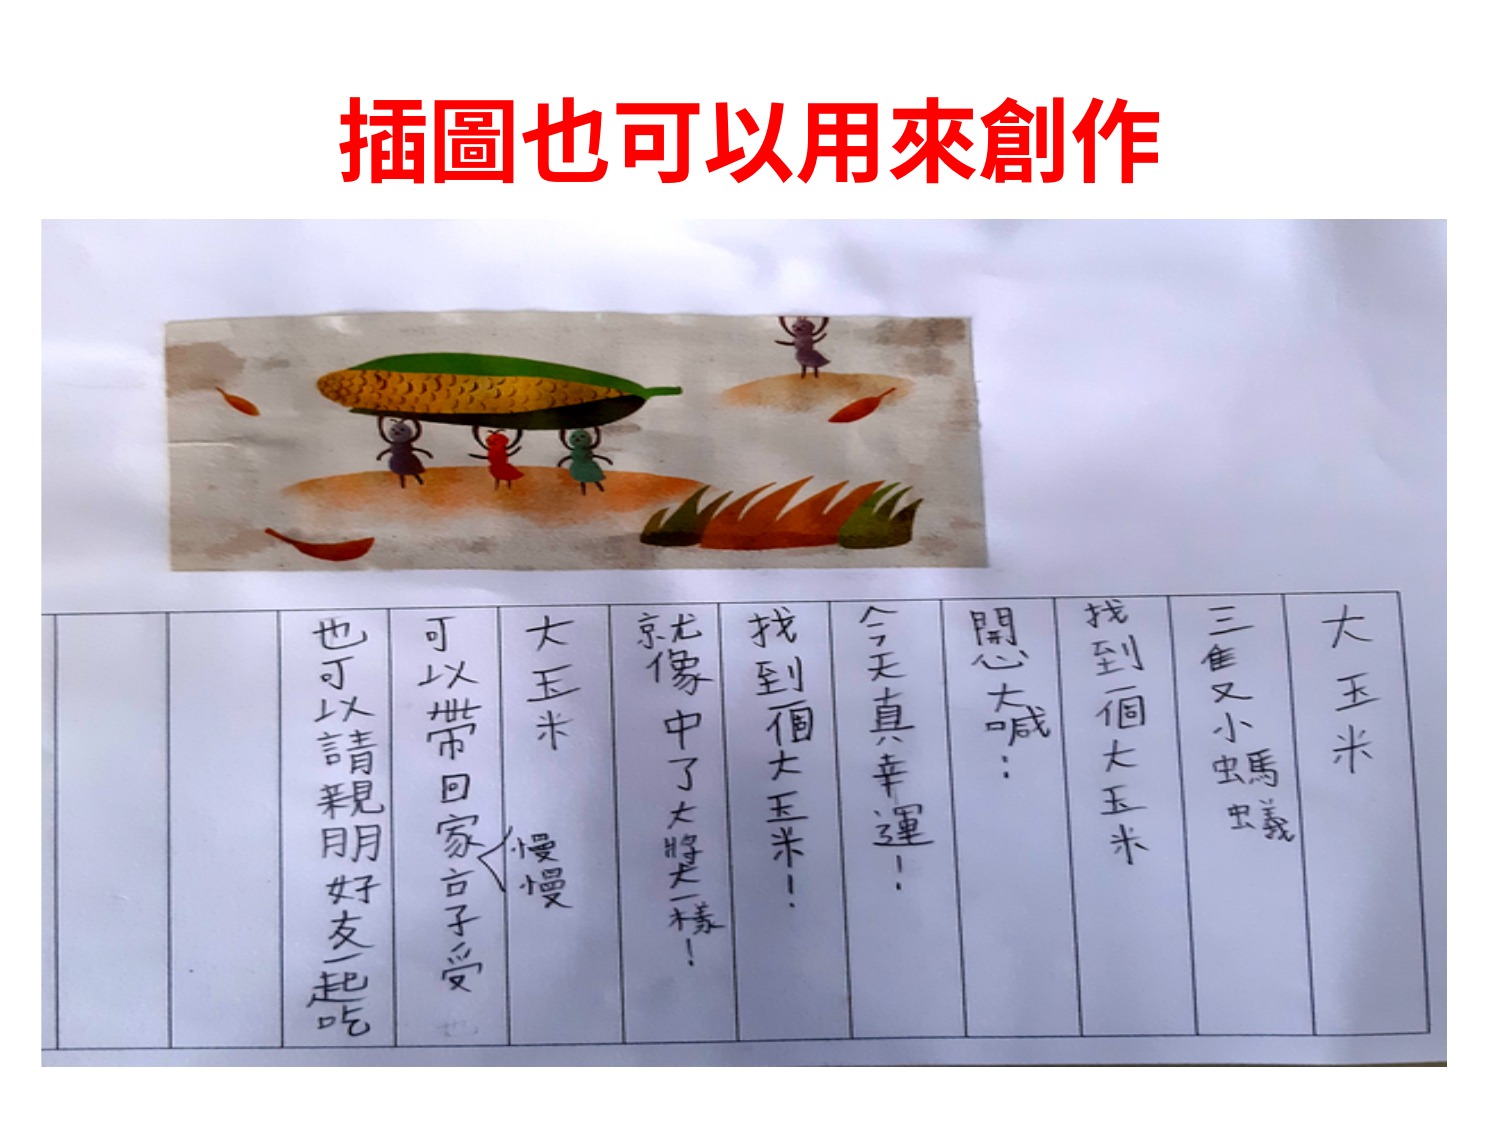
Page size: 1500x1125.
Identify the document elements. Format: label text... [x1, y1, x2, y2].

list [41, 219, 1448, 1067]
title 插圖也可以用來創作 [75, 45, 1425, 218]
